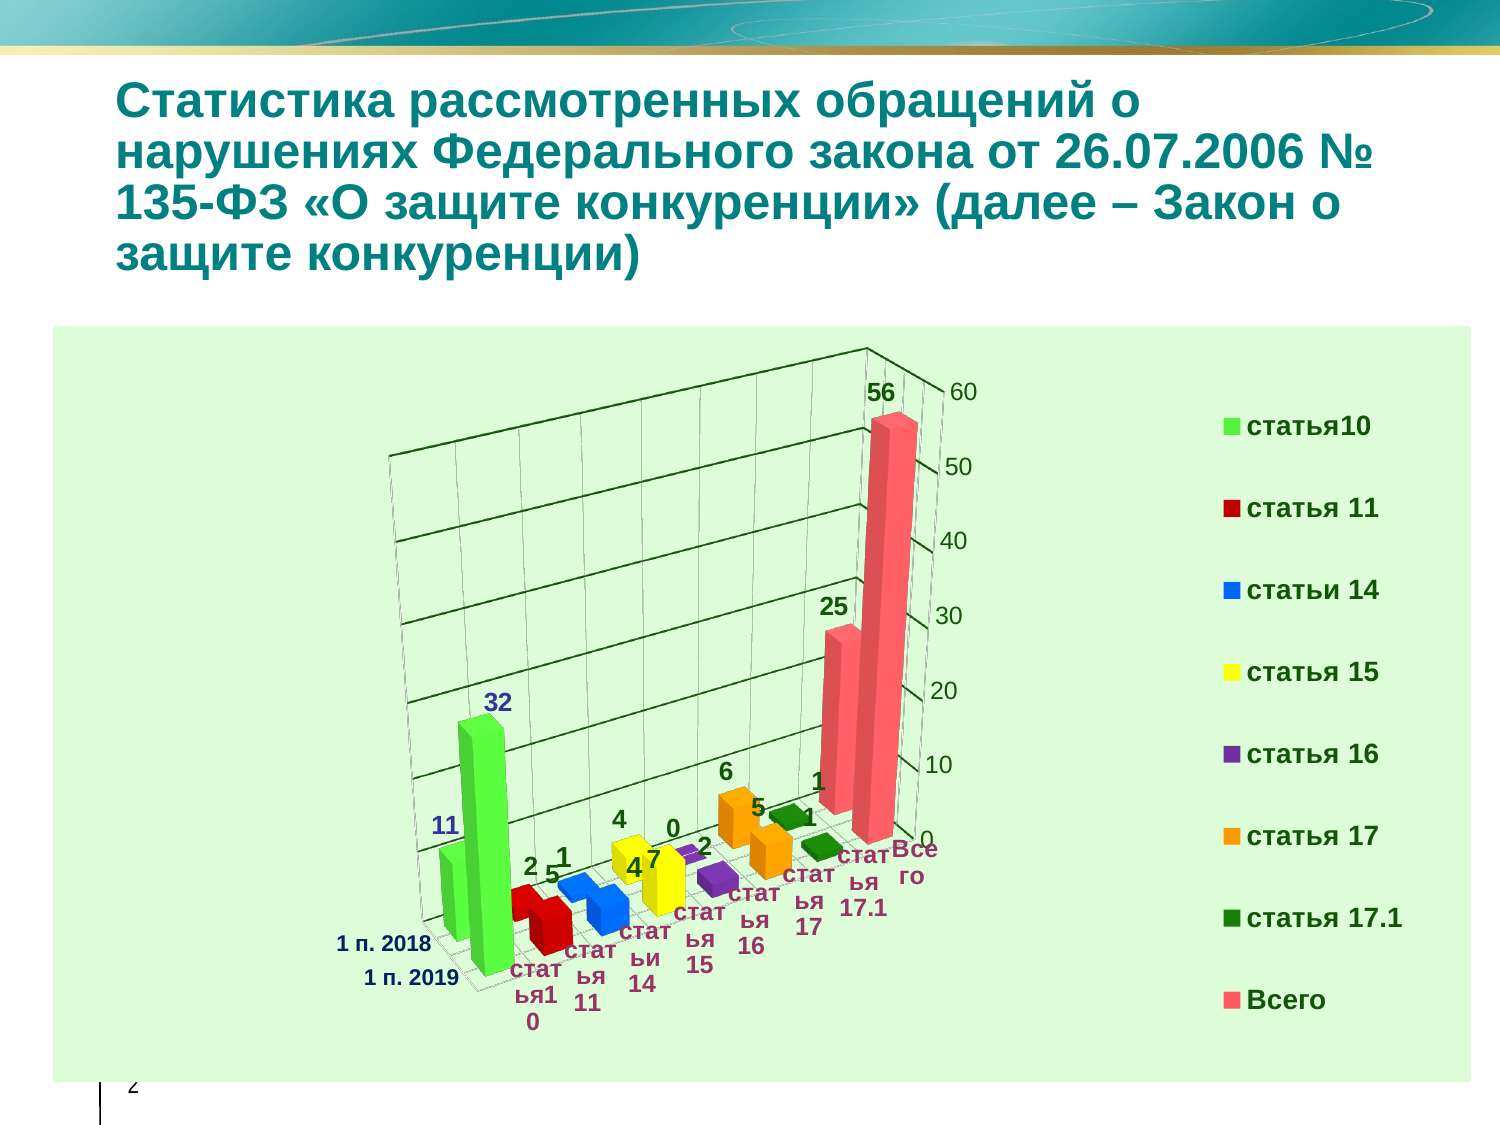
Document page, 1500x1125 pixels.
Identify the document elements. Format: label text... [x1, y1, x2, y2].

picture [0, 0, 1500, 55]
title Статистика рассмотренных обращений о нарушениях Федерального закона от 26.07.2006 № 135-ФЗ «О защите конкуренции» (далее – Закон о защите конкуренции) [100, 66, 1459, 244]
slide_number 2 [0, 1060, 155, 1125]
chart [52, 326, 1471, 1083]
